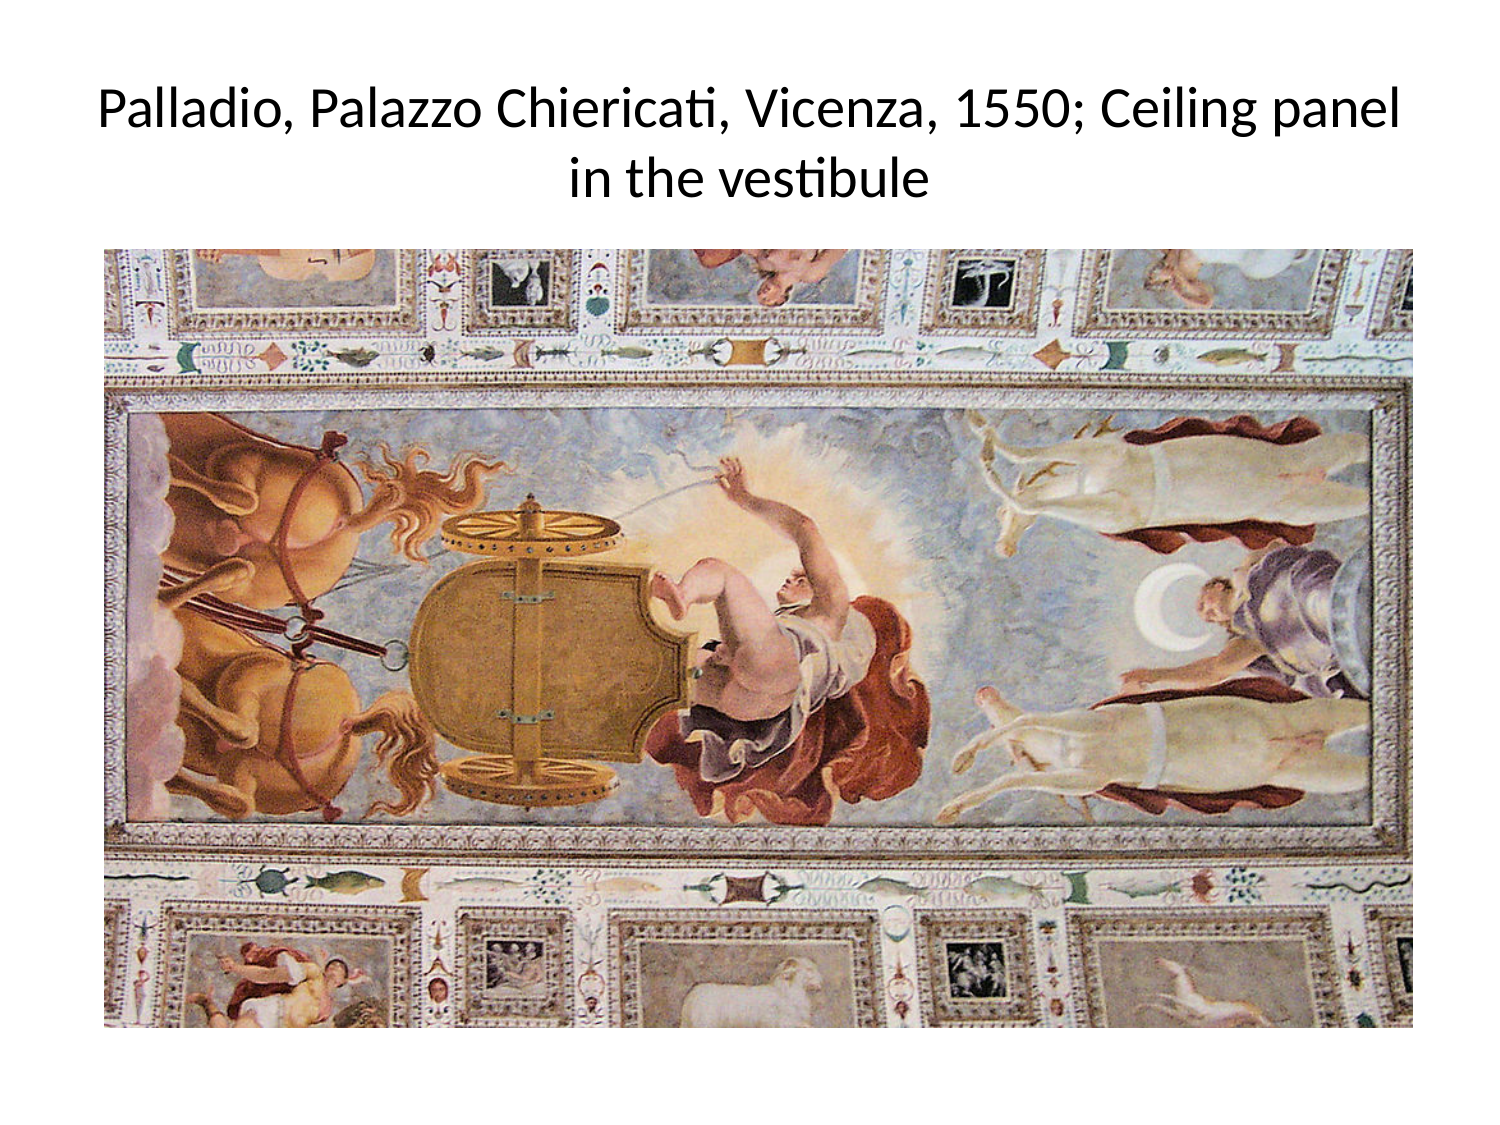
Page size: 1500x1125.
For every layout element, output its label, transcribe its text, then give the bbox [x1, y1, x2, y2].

title Palladio, Palazzo Chiericati, Vicenza, 1550; Ceiling panel in the vestibule [75, 45, 1425, 233]
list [104, 249, 1413, 1028]
